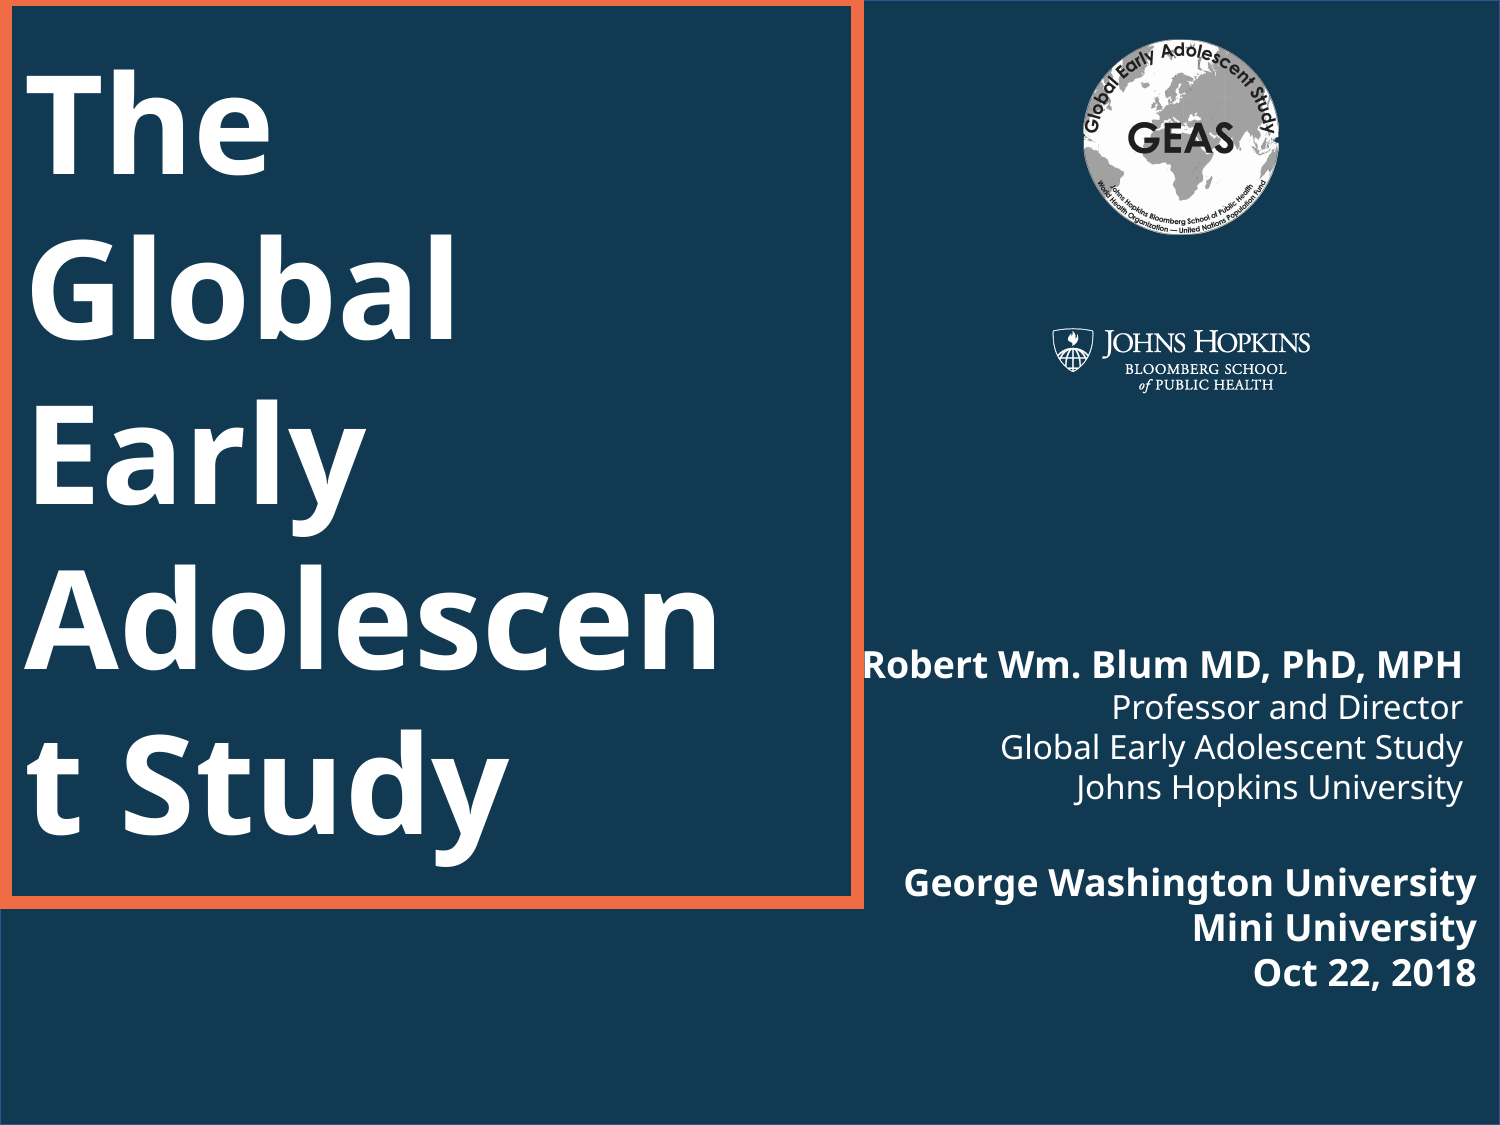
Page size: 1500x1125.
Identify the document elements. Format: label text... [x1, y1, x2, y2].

picture [1009, 284, 1354, 433]
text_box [5, 0, 858, 903]
picture [1083, 39, 1279, 235]
text_box [0, 0, 1500, 1125]
text_box Robert Wm. Blum MD, PhD, MPH Professor and Director Global Early Adolescent Study Johns Hopkins University [864, 634, 1479, 814]
text_box George Washington University Mini University Oct 22, 2018 [888, 851, 1492, 1002]
